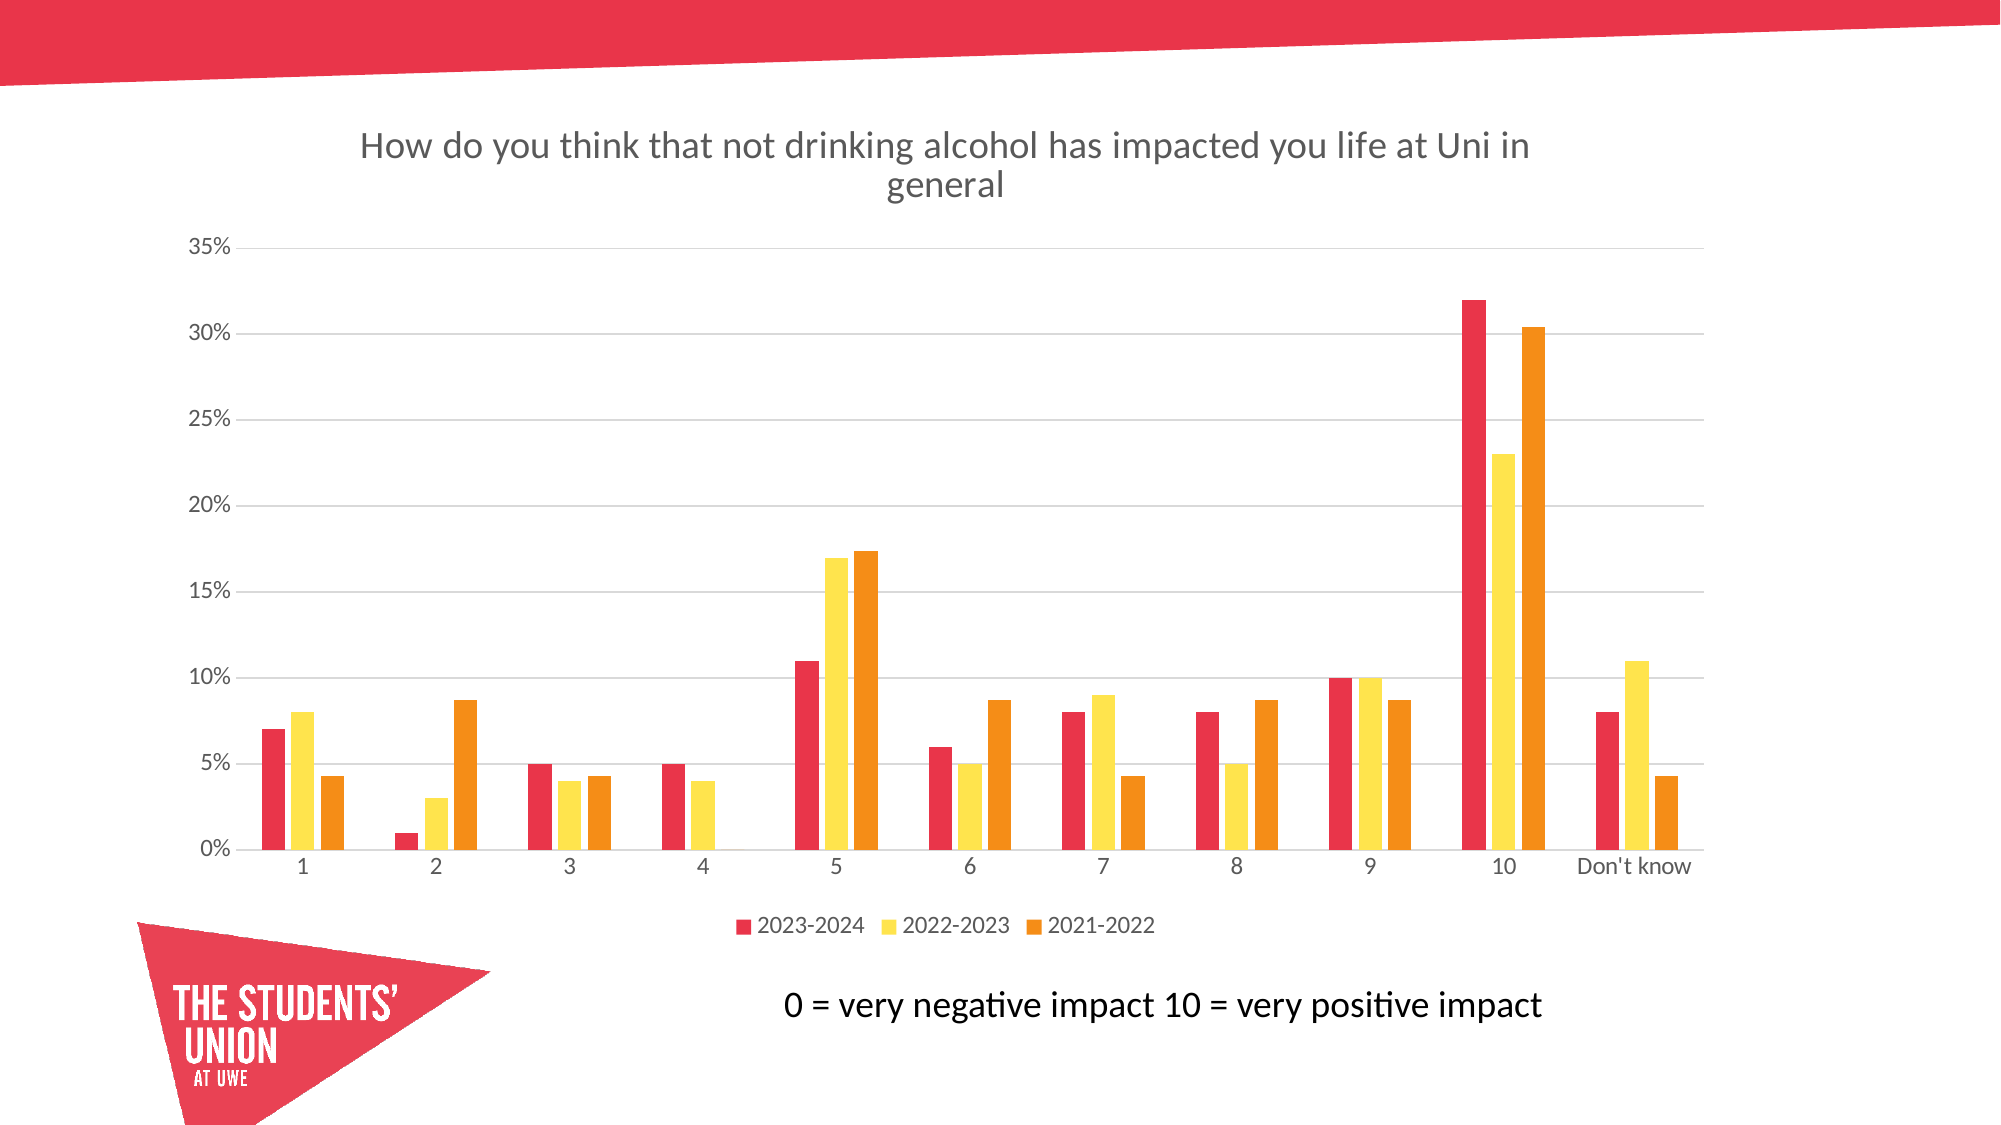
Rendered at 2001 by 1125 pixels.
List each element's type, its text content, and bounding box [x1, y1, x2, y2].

chart [156, 92, 1736, 946]
text_box 0 = very negative impact 10 = very positive impact [769, 972, 1562, 1032]
picture [137, 922, 491, 1125]
